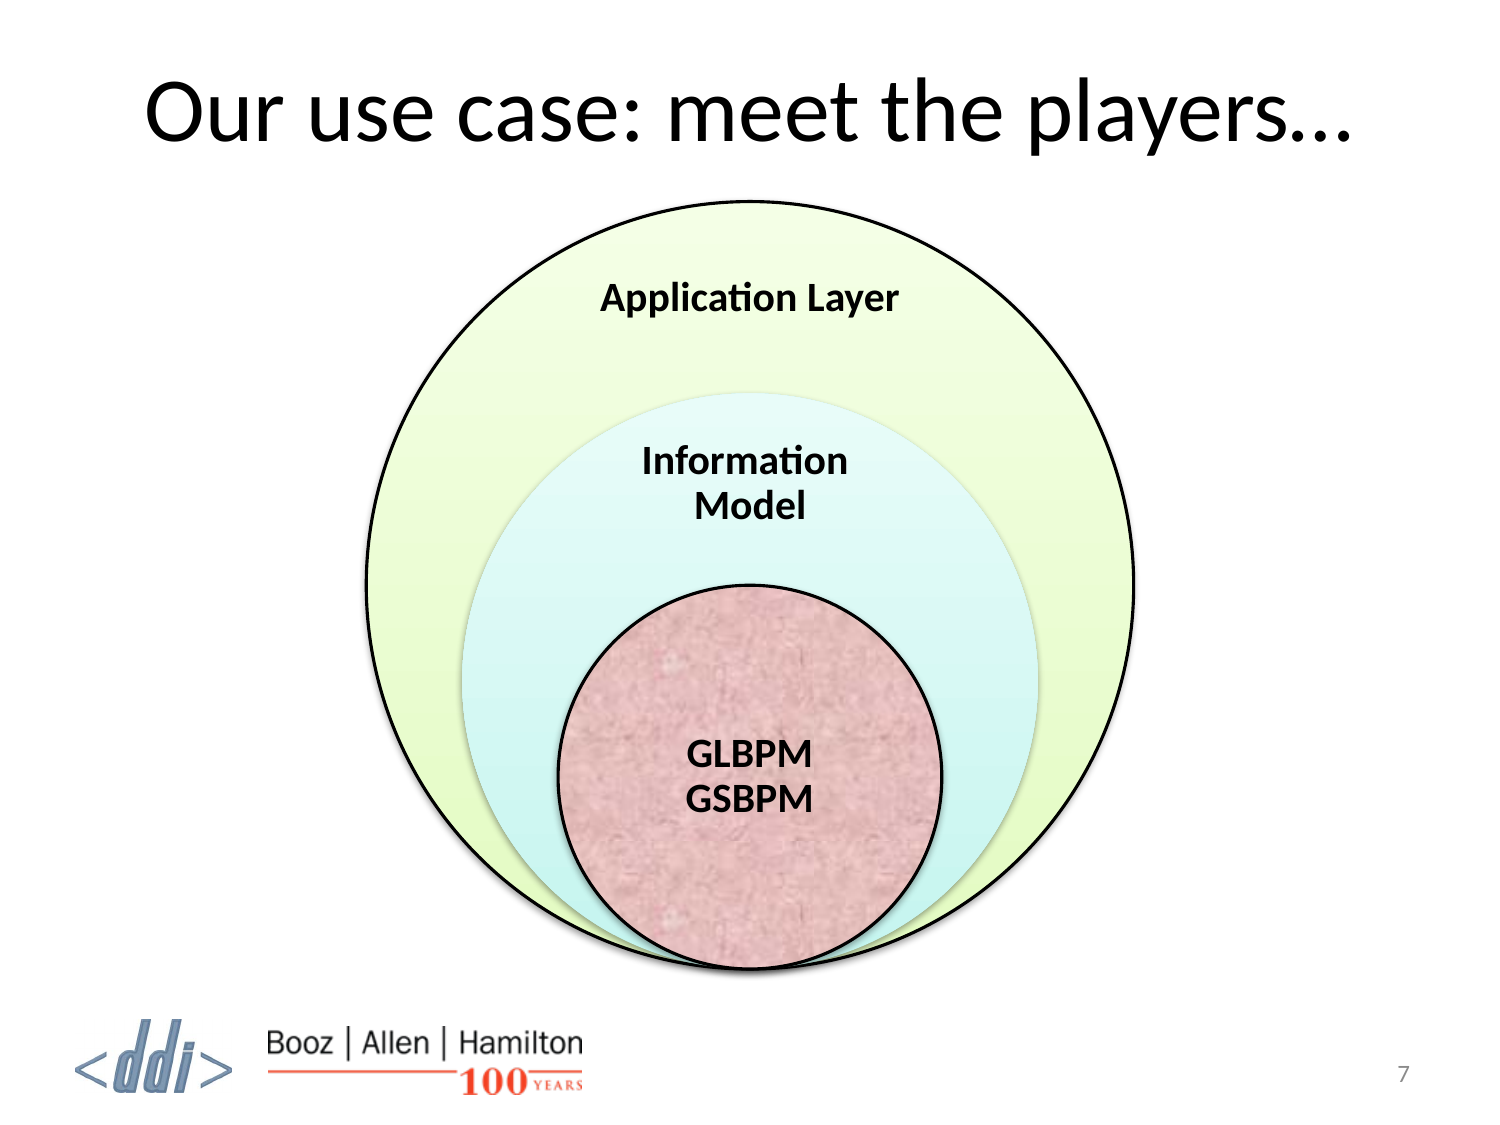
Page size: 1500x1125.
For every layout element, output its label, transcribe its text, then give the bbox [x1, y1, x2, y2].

title Our use case: meet the players… [75, 10, 1425, 199]
slide_number 7 [1074, 1042, 1425, 1103]
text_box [223, 201, 1277, 970]
picture [75, 1019, 232, 1093]
picture [268, 1026, 582, 1095]
